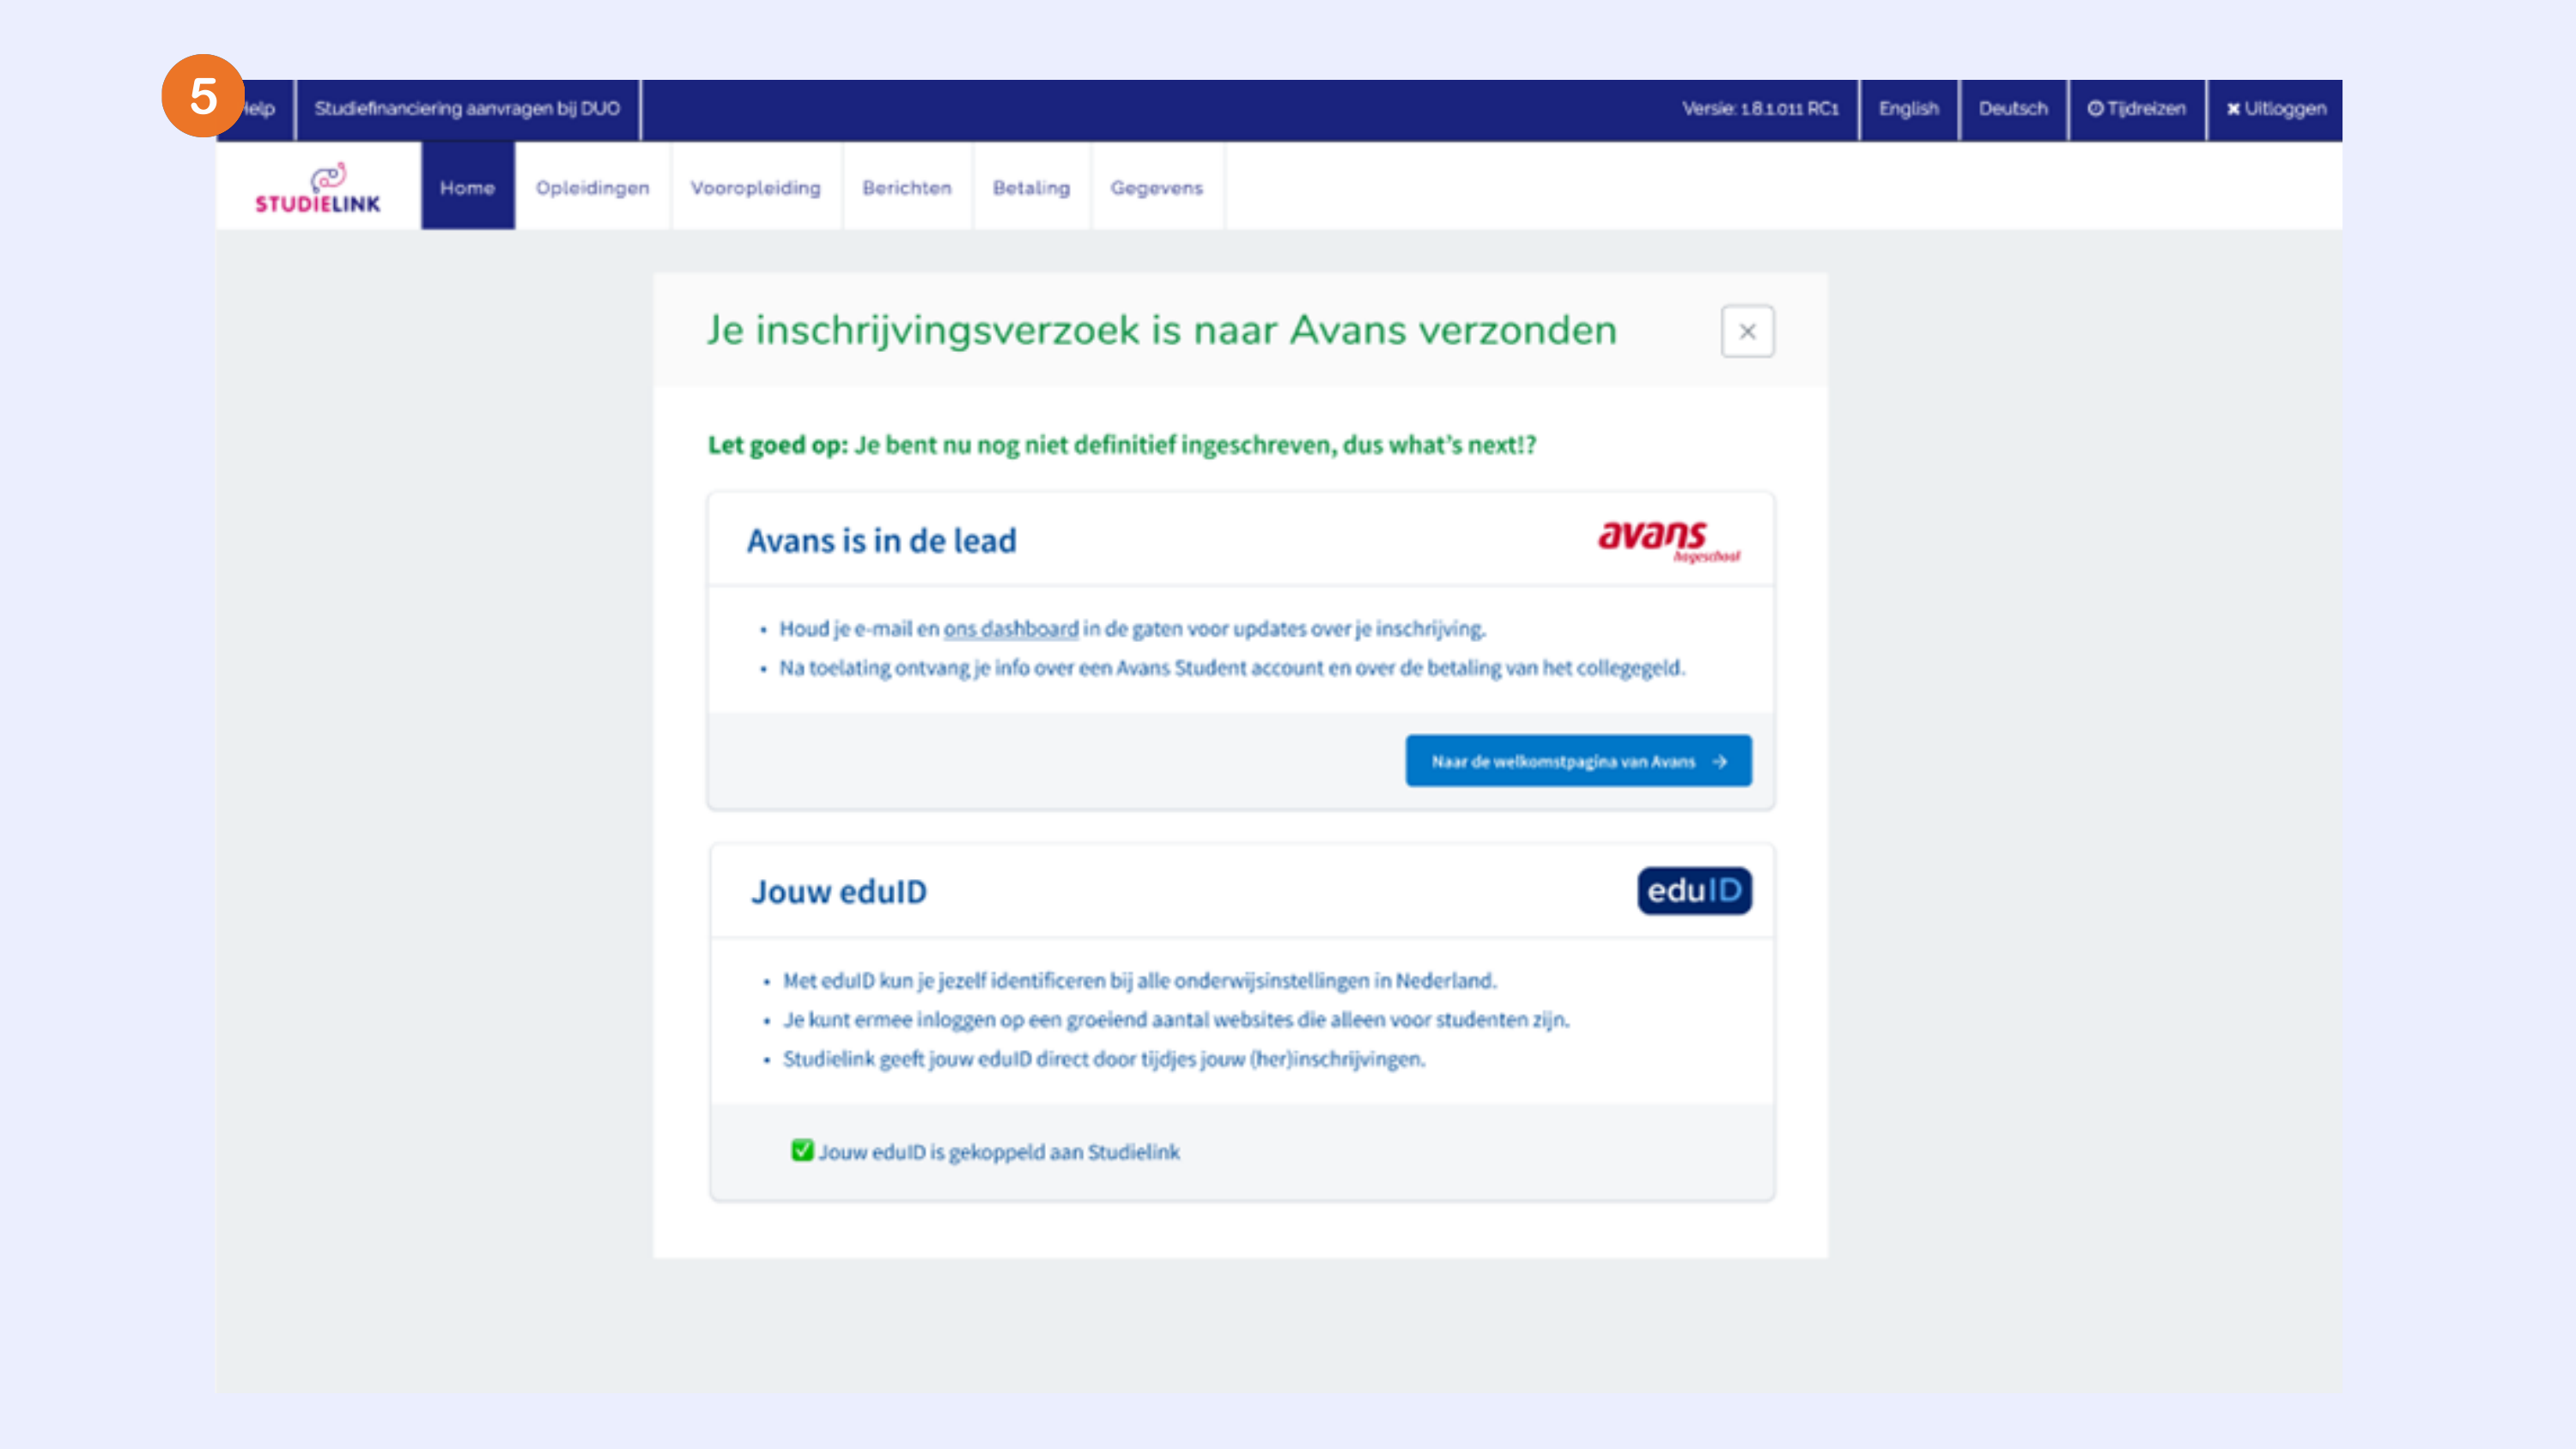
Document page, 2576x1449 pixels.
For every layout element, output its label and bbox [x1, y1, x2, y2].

text_box [161, 54, 246, 137]
text_box [215, 80, 2343, 1393]
